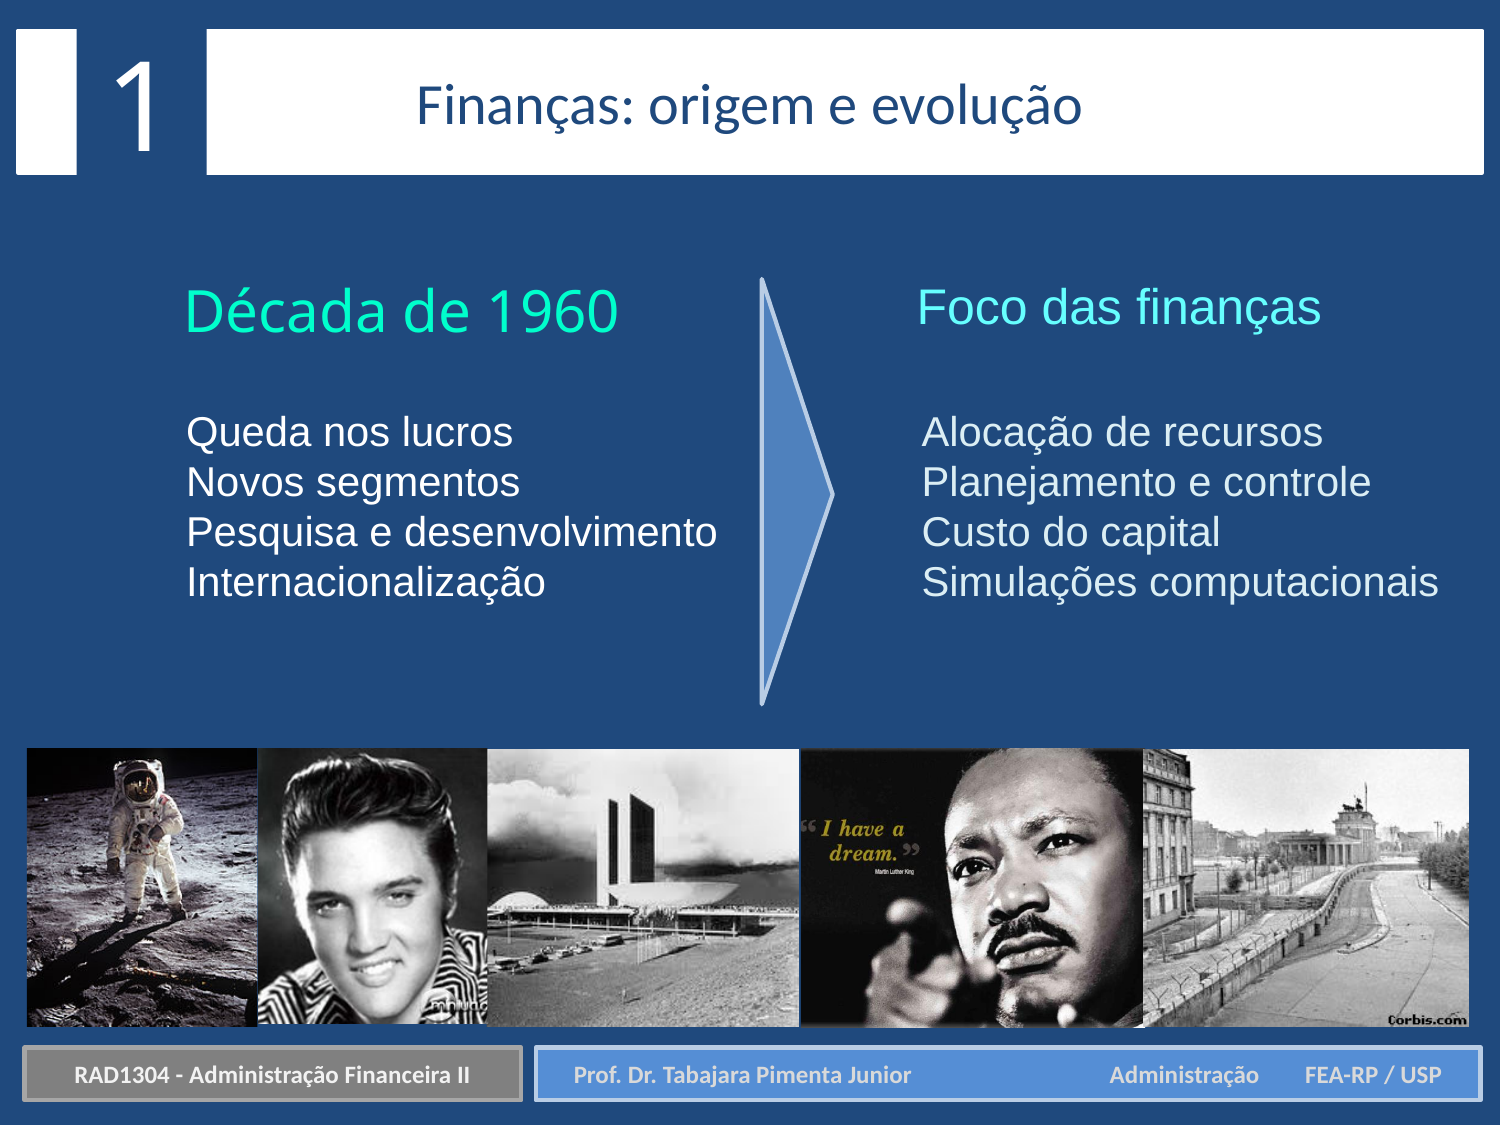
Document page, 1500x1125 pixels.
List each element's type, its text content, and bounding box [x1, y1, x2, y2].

text_box 1 [76, 19, 207, 184]
text_box Foco das finanças [894, 267, 1344, 342]
text_box Queda nos lucros Novos segmentos Pesquisa e desenvolvimento Internacionalização [171, 397, 750, 612]
text_box Década de 1960 [112, 267, 691, 352]
text_box [207, 29, 1484, 175]
text_box Alocação de recursos Planejamento e controle Custo do capital Simulações computacionais [906, 397, 1486, 612]
text_box Finanças: origem e evolução [348, 58, 1152, 144]
text_box [759, 276, 835, 707]
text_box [26, 747, 1470, 1028]
text_box [16, 29, 76, 175]
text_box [24, 1047, 1493, 1101]
